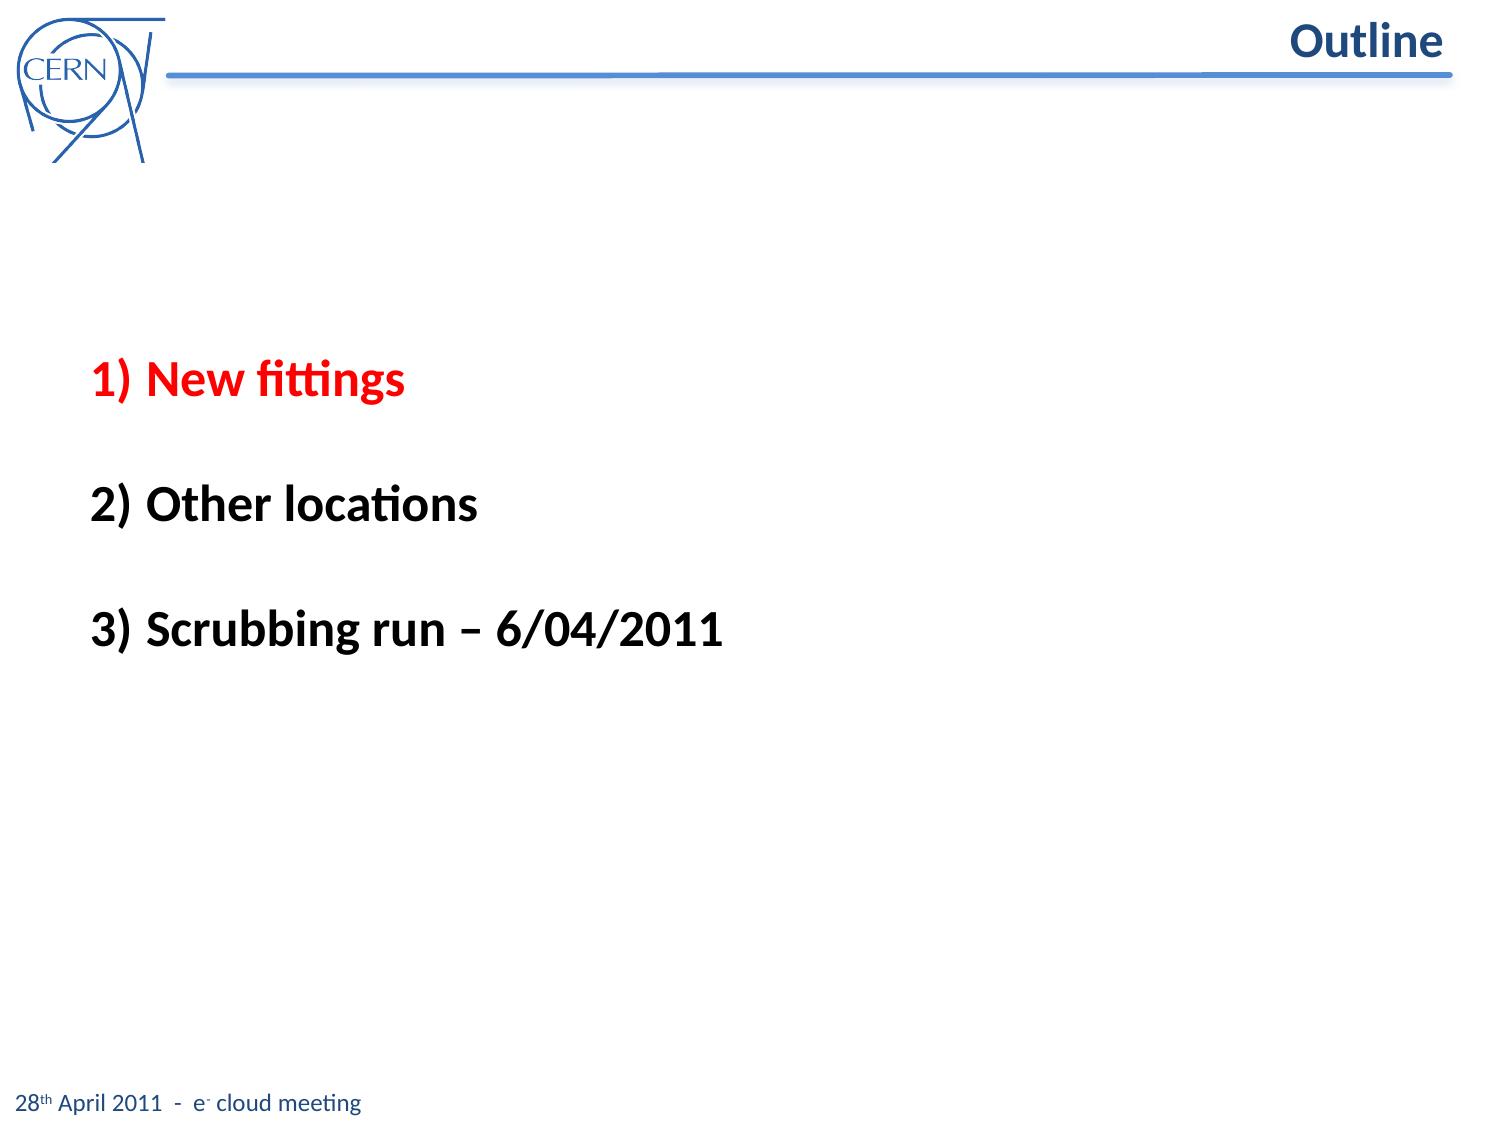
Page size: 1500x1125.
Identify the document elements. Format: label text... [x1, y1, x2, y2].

text_box 28th April 2011 - e- cloud meeting [0, 1079, 1413, 1125]
text_box New fittings Other locations Scrubbing run – 6/04/2011 [75, 337, 1463, 665]
picture [12, 10, 169, 163]
text_box Outline [1275, 0, 1463, 75]
